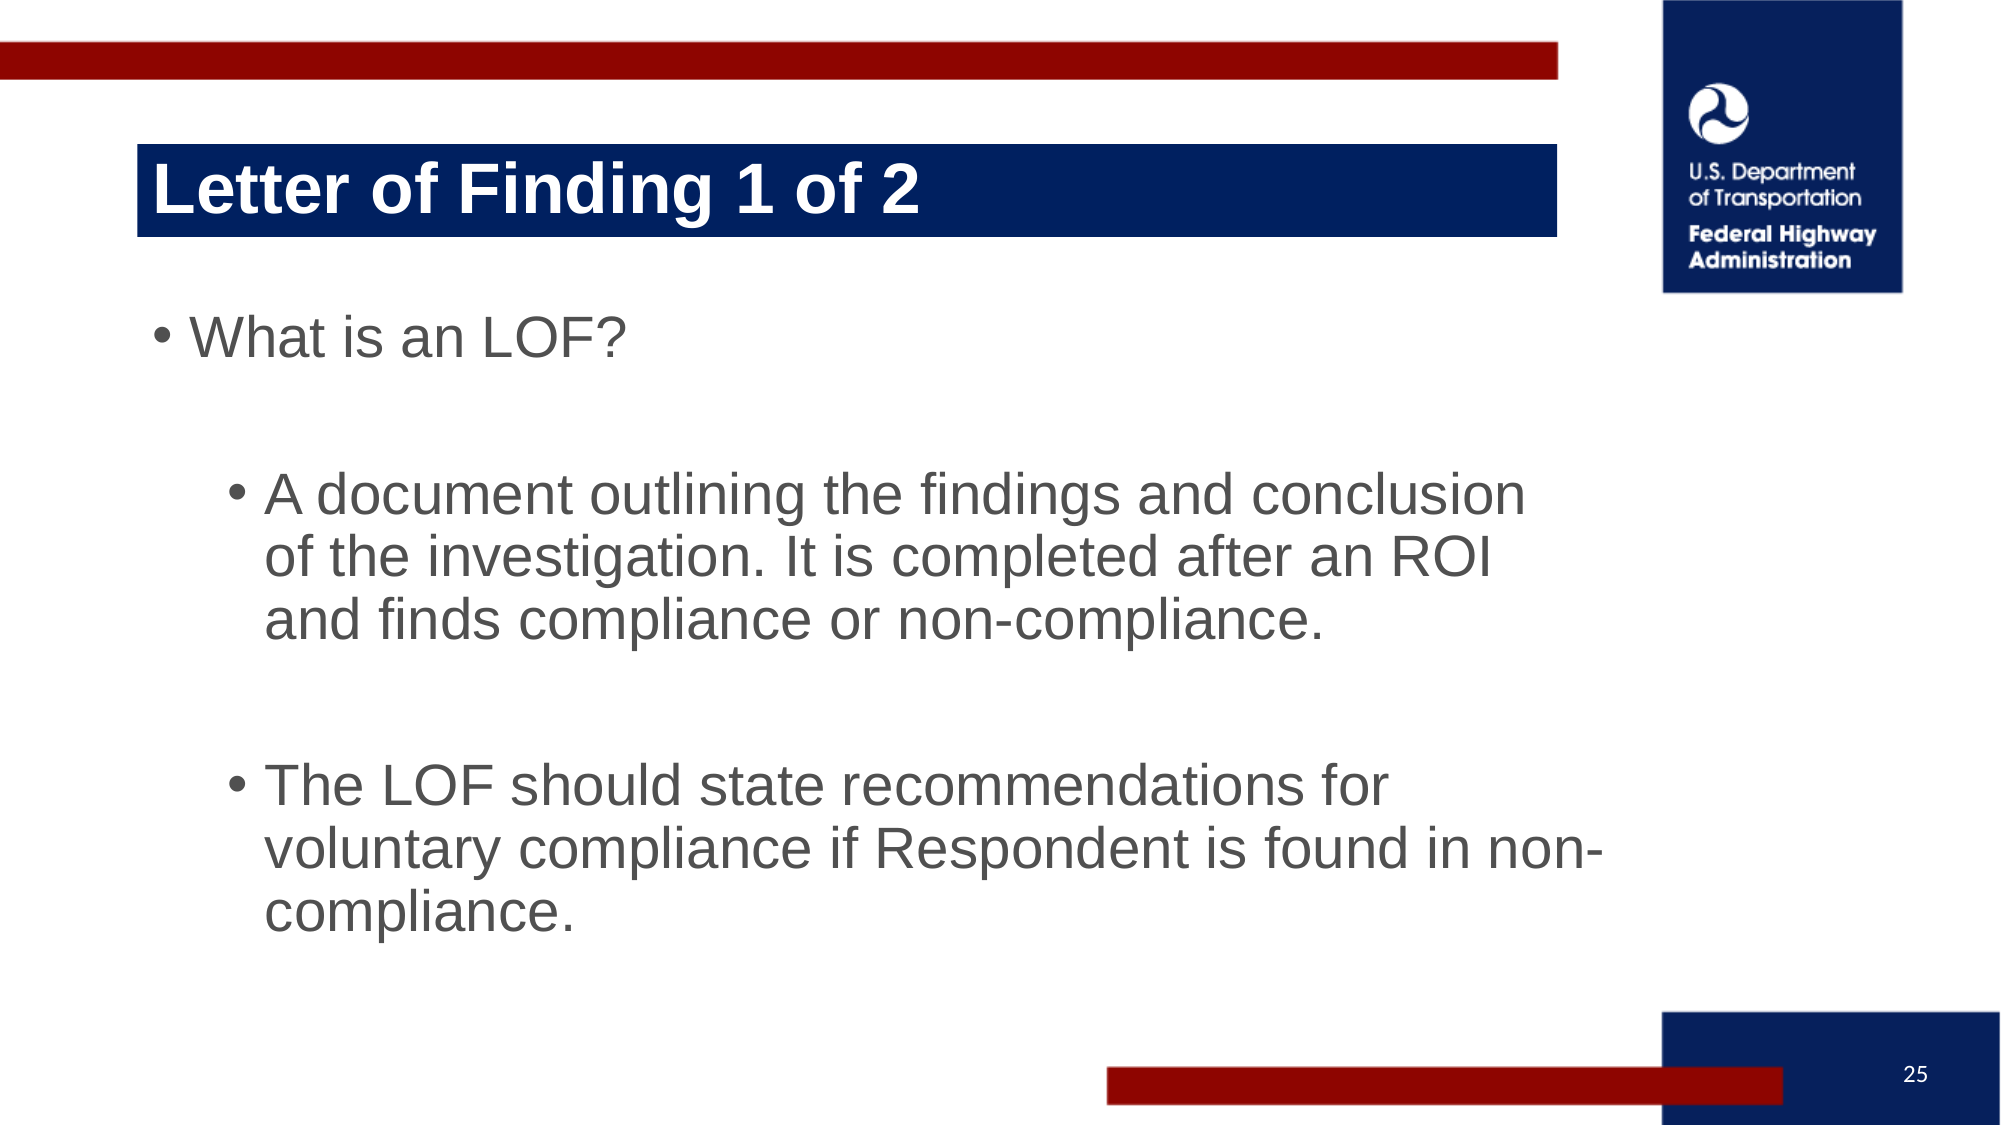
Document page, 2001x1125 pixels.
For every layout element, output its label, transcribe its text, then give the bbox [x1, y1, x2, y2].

list What is an LOF?​ A document outlining the findings and conclusion of the investigation. It is completed after an ROI and finds compliance or non-compliance.​ The LOF should state recommendations for voluntary compliance if Respondent is found in non-compliance. [137, 299, 1663, 1014]
slide_number 25 [1493, 1042, 1944, 1103]
title Letter of Finding 1 of 2 [137, 144, 1558, 237]
picture [0, 0, 2001, 1125]
